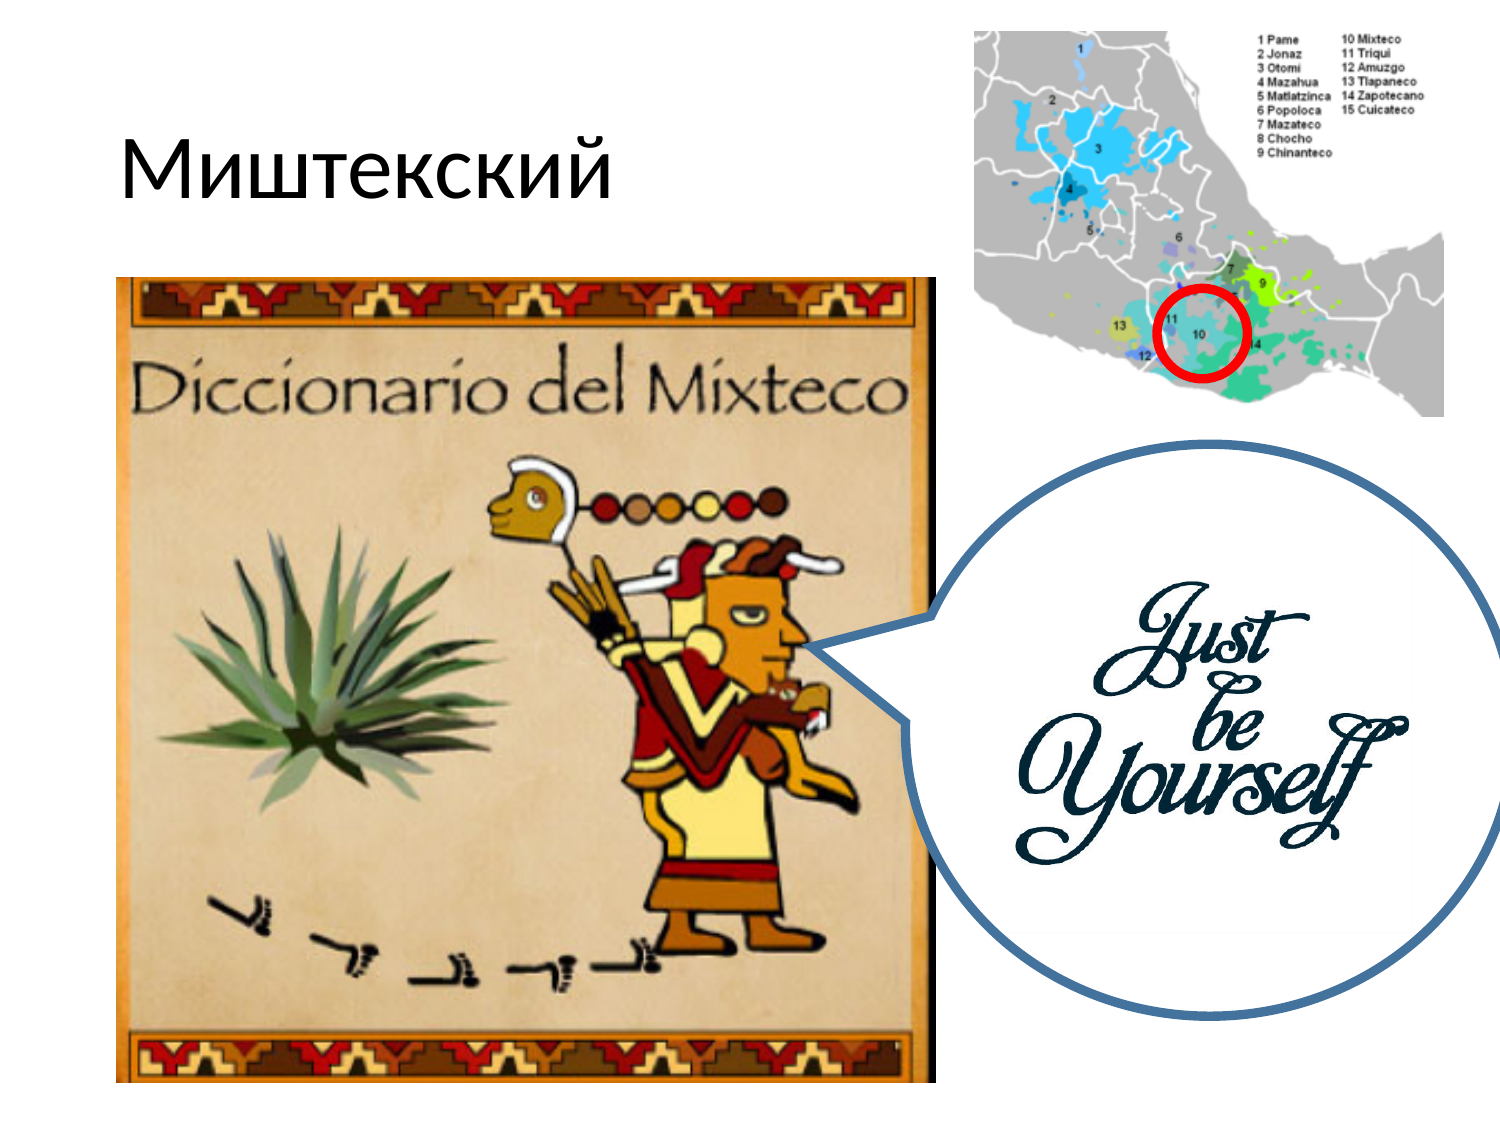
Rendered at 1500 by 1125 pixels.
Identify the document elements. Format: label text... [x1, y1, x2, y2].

picture [116, 277, 936, 1083]
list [974, 31, 1444, 417]
title Миштекский [103, 59, 974, 278]
text_box [936, 443, 1500, 1018]
picture [1006, 527, 1413, 934]
